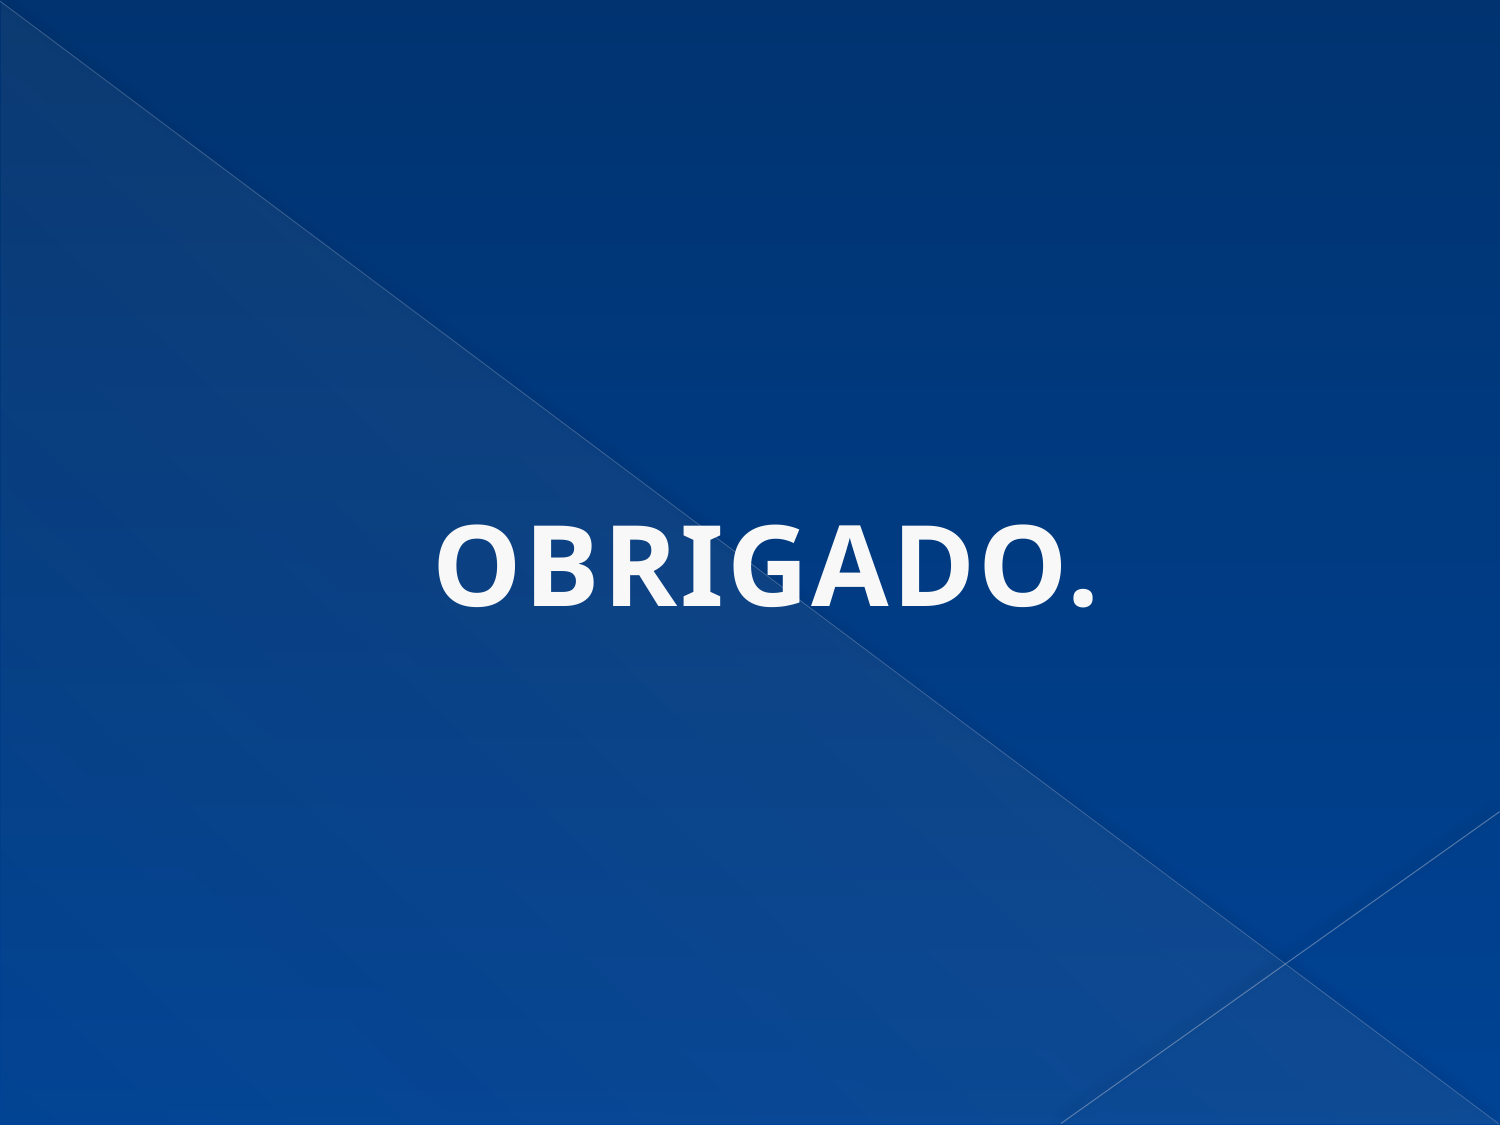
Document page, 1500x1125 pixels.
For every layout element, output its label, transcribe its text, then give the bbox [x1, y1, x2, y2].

text_box OBRIGADO. [384, 486, 1115, 637]
